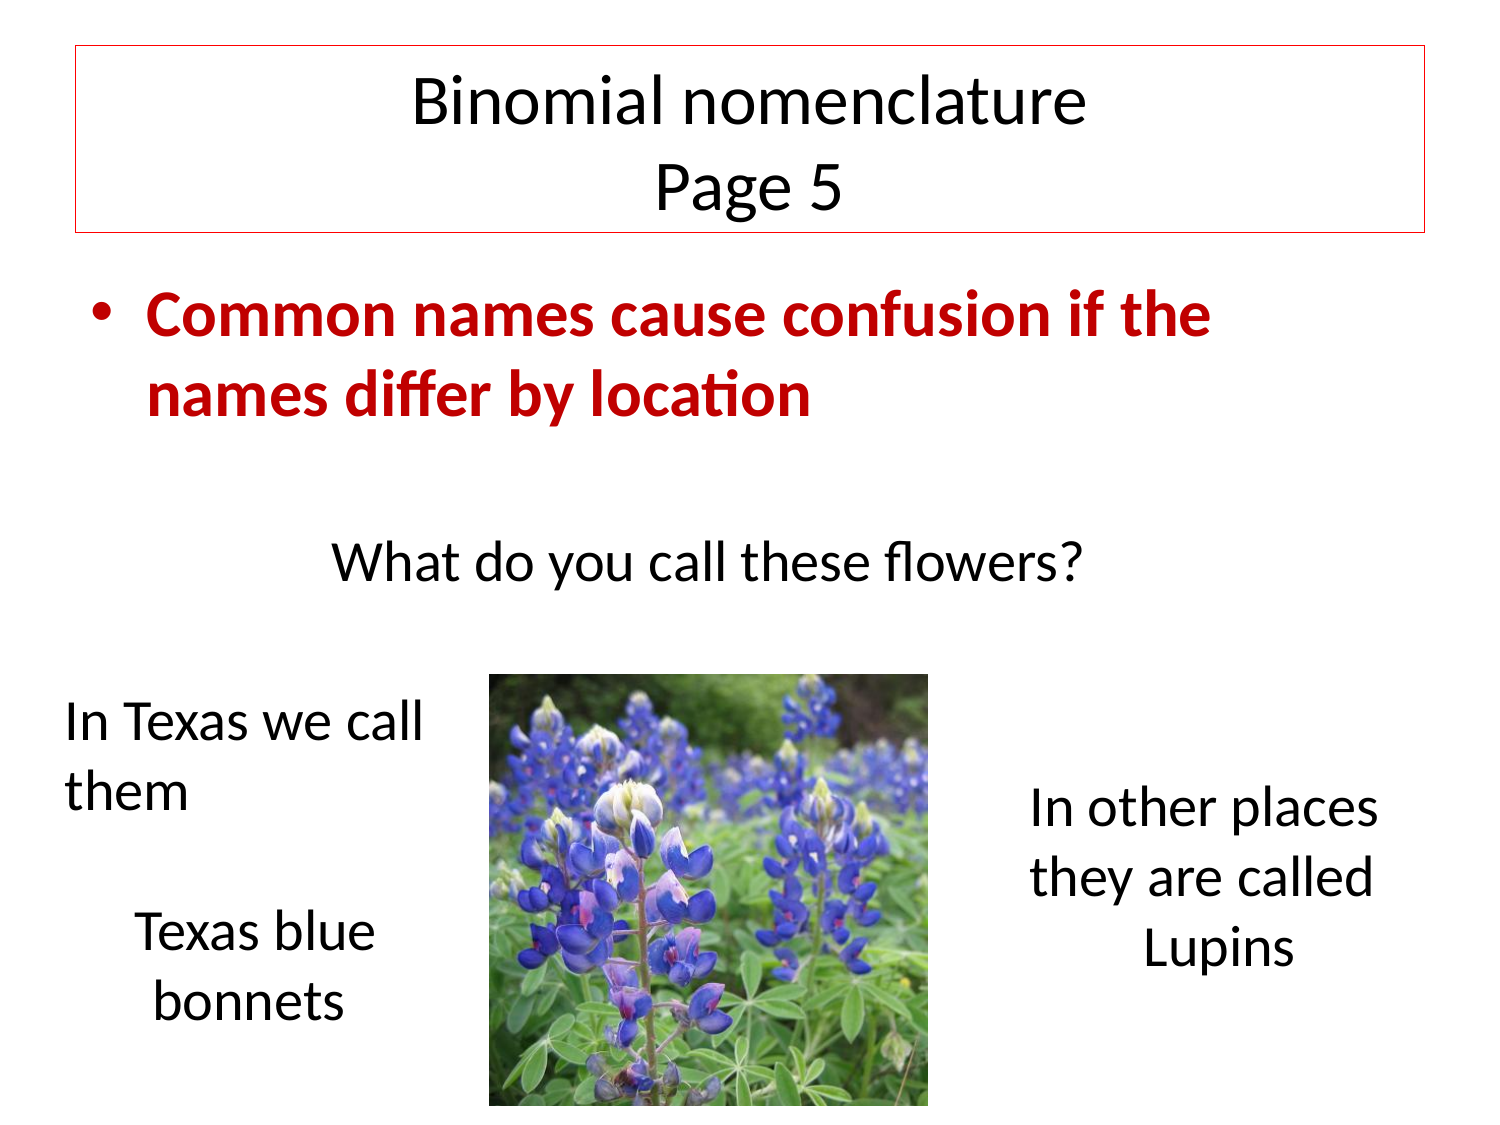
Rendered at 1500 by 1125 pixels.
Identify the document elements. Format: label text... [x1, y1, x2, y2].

picture [489, 674, 928, 1106]
text_box In Texas we call them Texas blue bonnets [50, 675, 448, 1040]
text_box In other places they are called Lupins [1014, 760, 1425, 985]
title Binomial nomenclature Page 5 [75, 45, 1425, 233]
text_box What do you call these flowers? [317, 515, 1101, 601]
list Common names cause confusion if the names differ by location [75, 262, 1425, 450]
